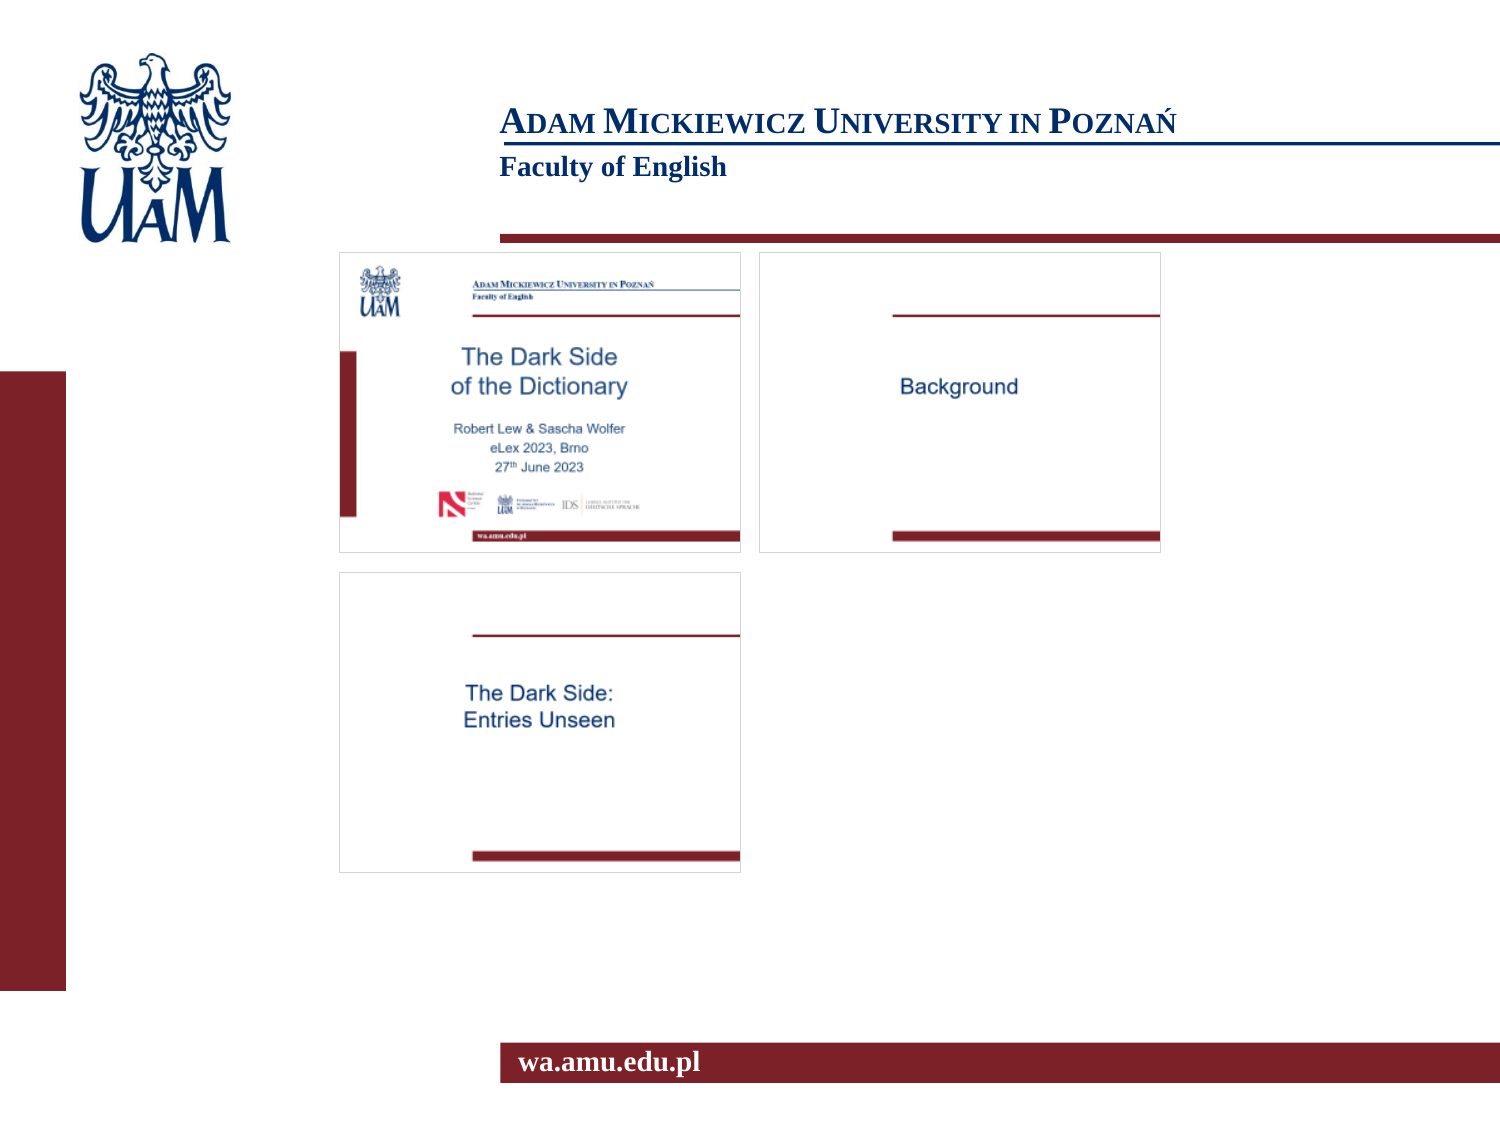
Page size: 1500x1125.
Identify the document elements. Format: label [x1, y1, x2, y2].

picture [760, 253, 1160, 552]
picture [340, 573, 740, 872]
picture [79, 53, 235, 249]
picture [340, 253, 740, 552]
